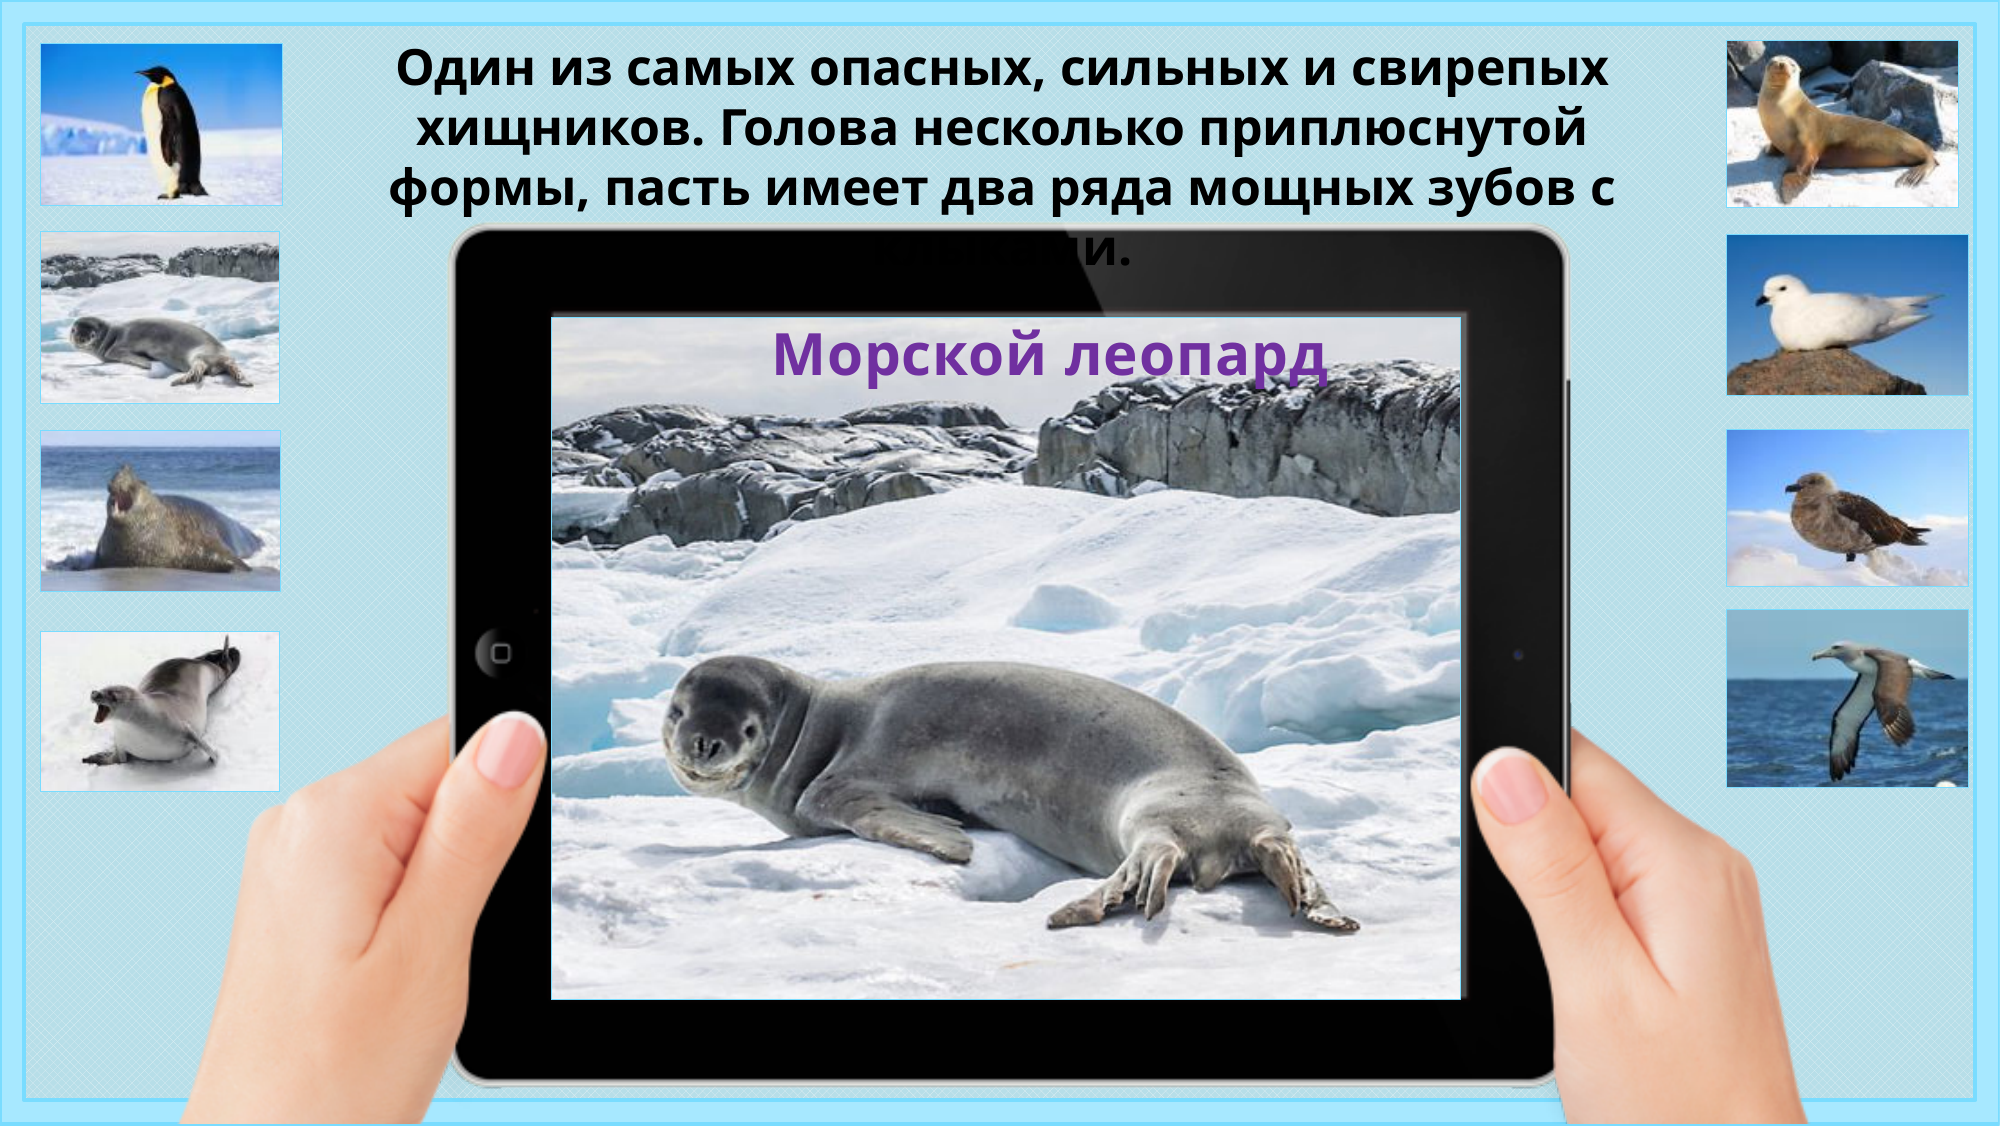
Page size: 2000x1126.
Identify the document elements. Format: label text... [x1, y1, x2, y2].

picture [39, 40, 1969, 1125]
text_box Один из самых опасных, сильных и свирепых хищников. Голова несколько приплюснутой формы, пасть имеет два ряда мощных зубов с клыками. [296, 28, 1709, 201]
